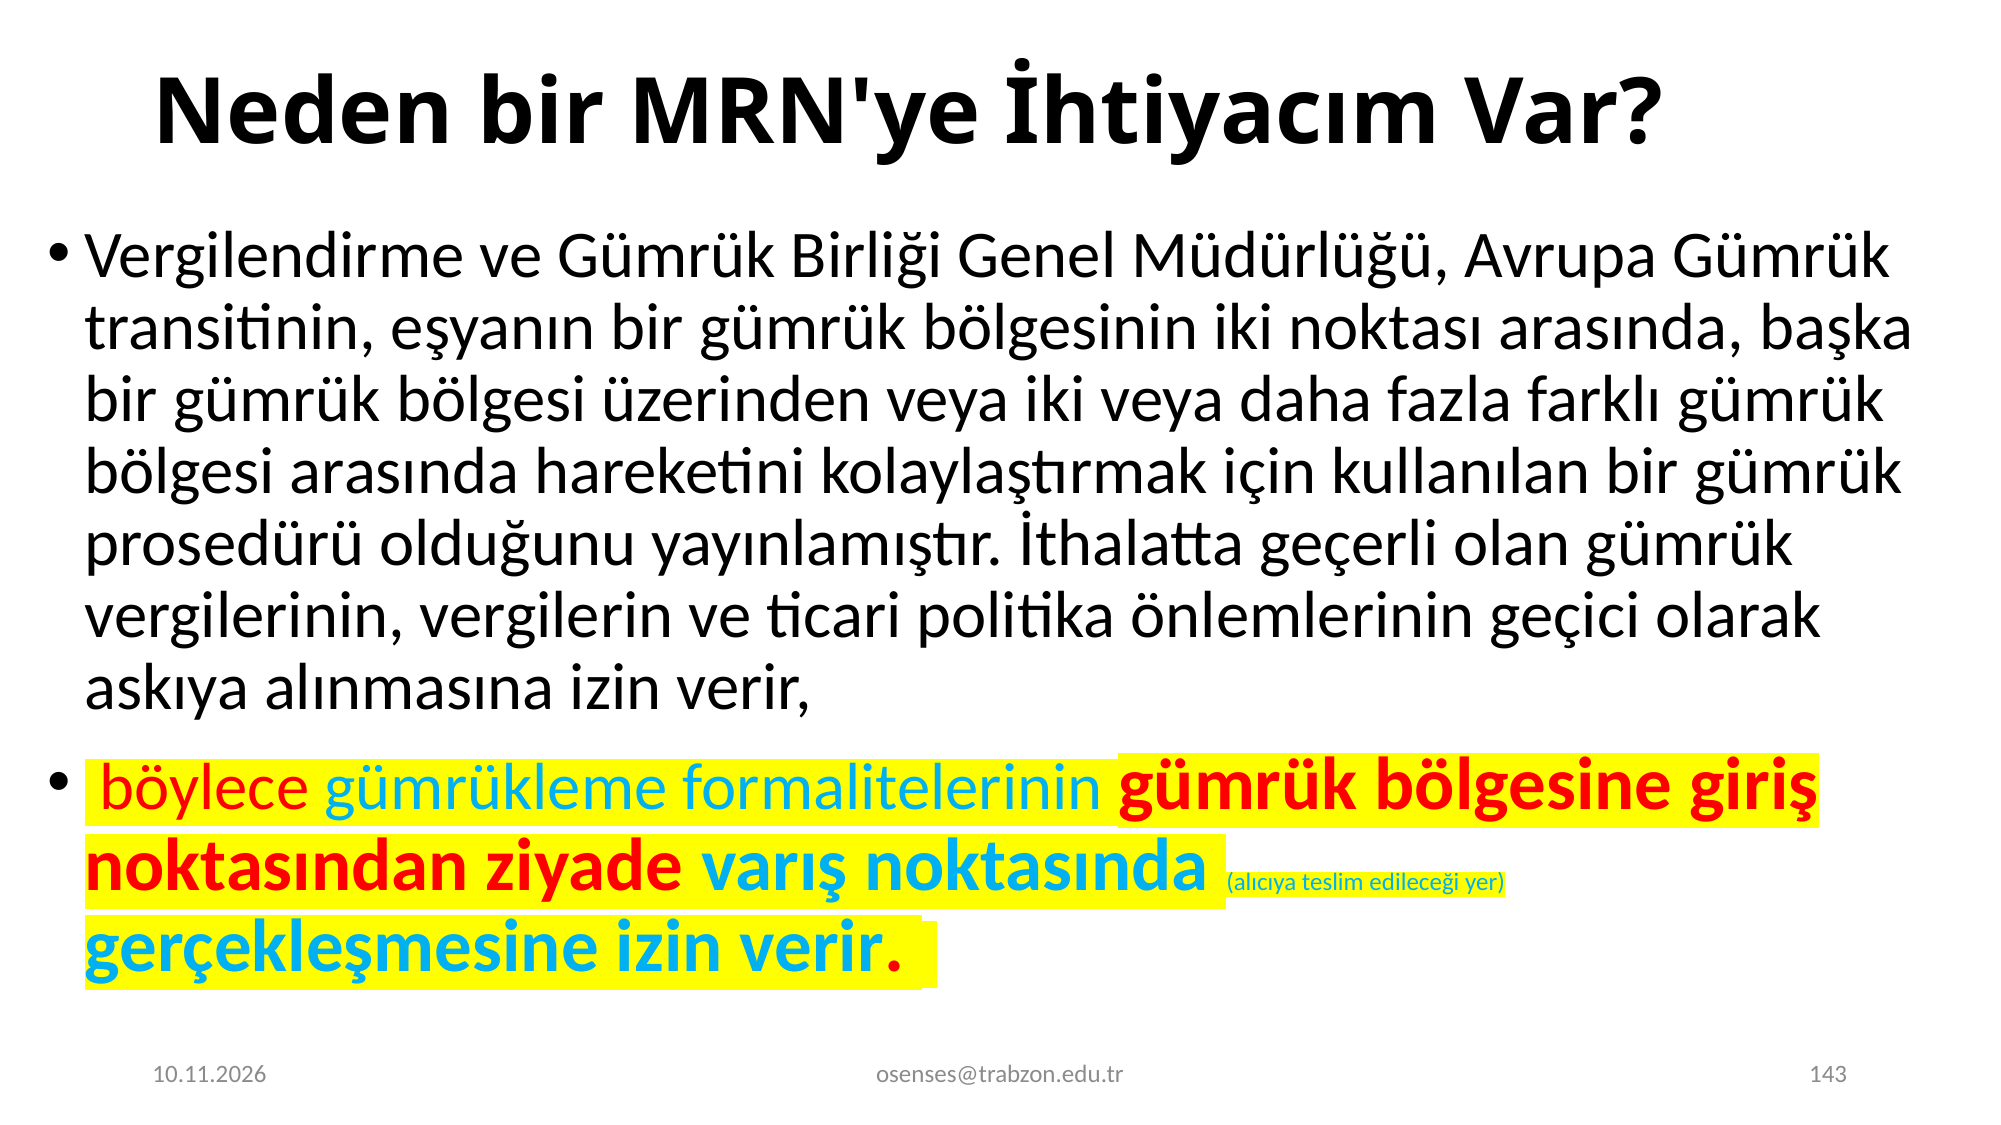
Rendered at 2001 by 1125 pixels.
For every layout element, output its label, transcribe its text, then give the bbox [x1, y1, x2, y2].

title Neden bir MRN'ye İhtiyacım Var? [137, 59, 1863, 212]
footer osenses@trabzon.edu.tr [662, 1042, 1338, 1103]
list Vergilendirme ve Gümrük Birliği Genel Müdürlüğü, Avrupa Gümrük transitinin, eşyanın bir gümrük bölgesinin iki noktası arasında, başka bir gümrük bölgesi üzerinden veya iki veya daha fazla farklı gümrük bölgesi arasında hareketini kolaylaştırmak için kullanılan bir gümrük prosedürü olduğunu yayınlamıştır. İthalatta geçerli olan gümrük vergilerinin, vergilerin ve ticari politika önlemlerinin geçici olarak askıya alınmasına izin verir, böylece gümrükleme formalitelerinin gümrük bölgesine giriş noktasından ziyade varış noktasında (alıcıya teslim edileceği yer) gerçekleşmesine izin verir. [32, 212, 1936, 1014]
slide_number 143 [1412, 1042, 1863, 1103]
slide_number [137, 1042, 588, 1103]
